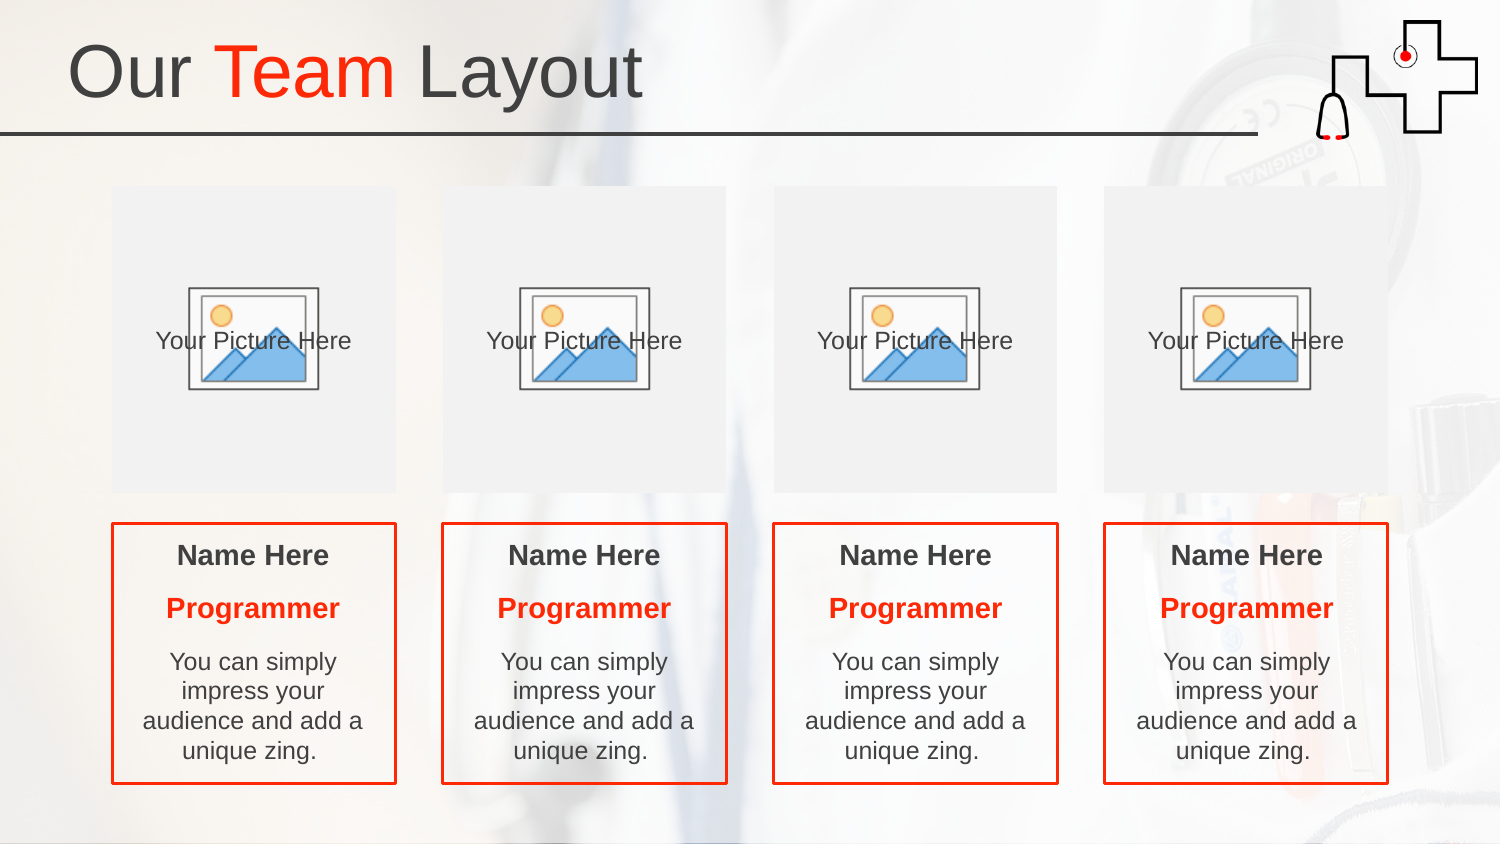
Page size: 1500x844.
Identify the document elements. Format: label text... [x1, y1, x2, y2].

picture [442, 185, 727, 493]
picture [1316, 20, 1478, 140]
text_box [785, 533, 1046, 775]
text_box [1116, 533, 1378, 775]
text_box [1102, 521, 1390, 785]
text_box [454, 533, 715, 775]
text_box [123, 533, 384, 775]
text_box [772, 521, 1059, 785]
picture [111, 185, 396, 493]
picture [773, 185, 1058, 493]
list Our Team Layout [53, 20, 1258, 115]
text_box [441, 521, 728, 785]
picture [1104, 185, 1389, 493]
text_box [110, 521, 398, 785]
